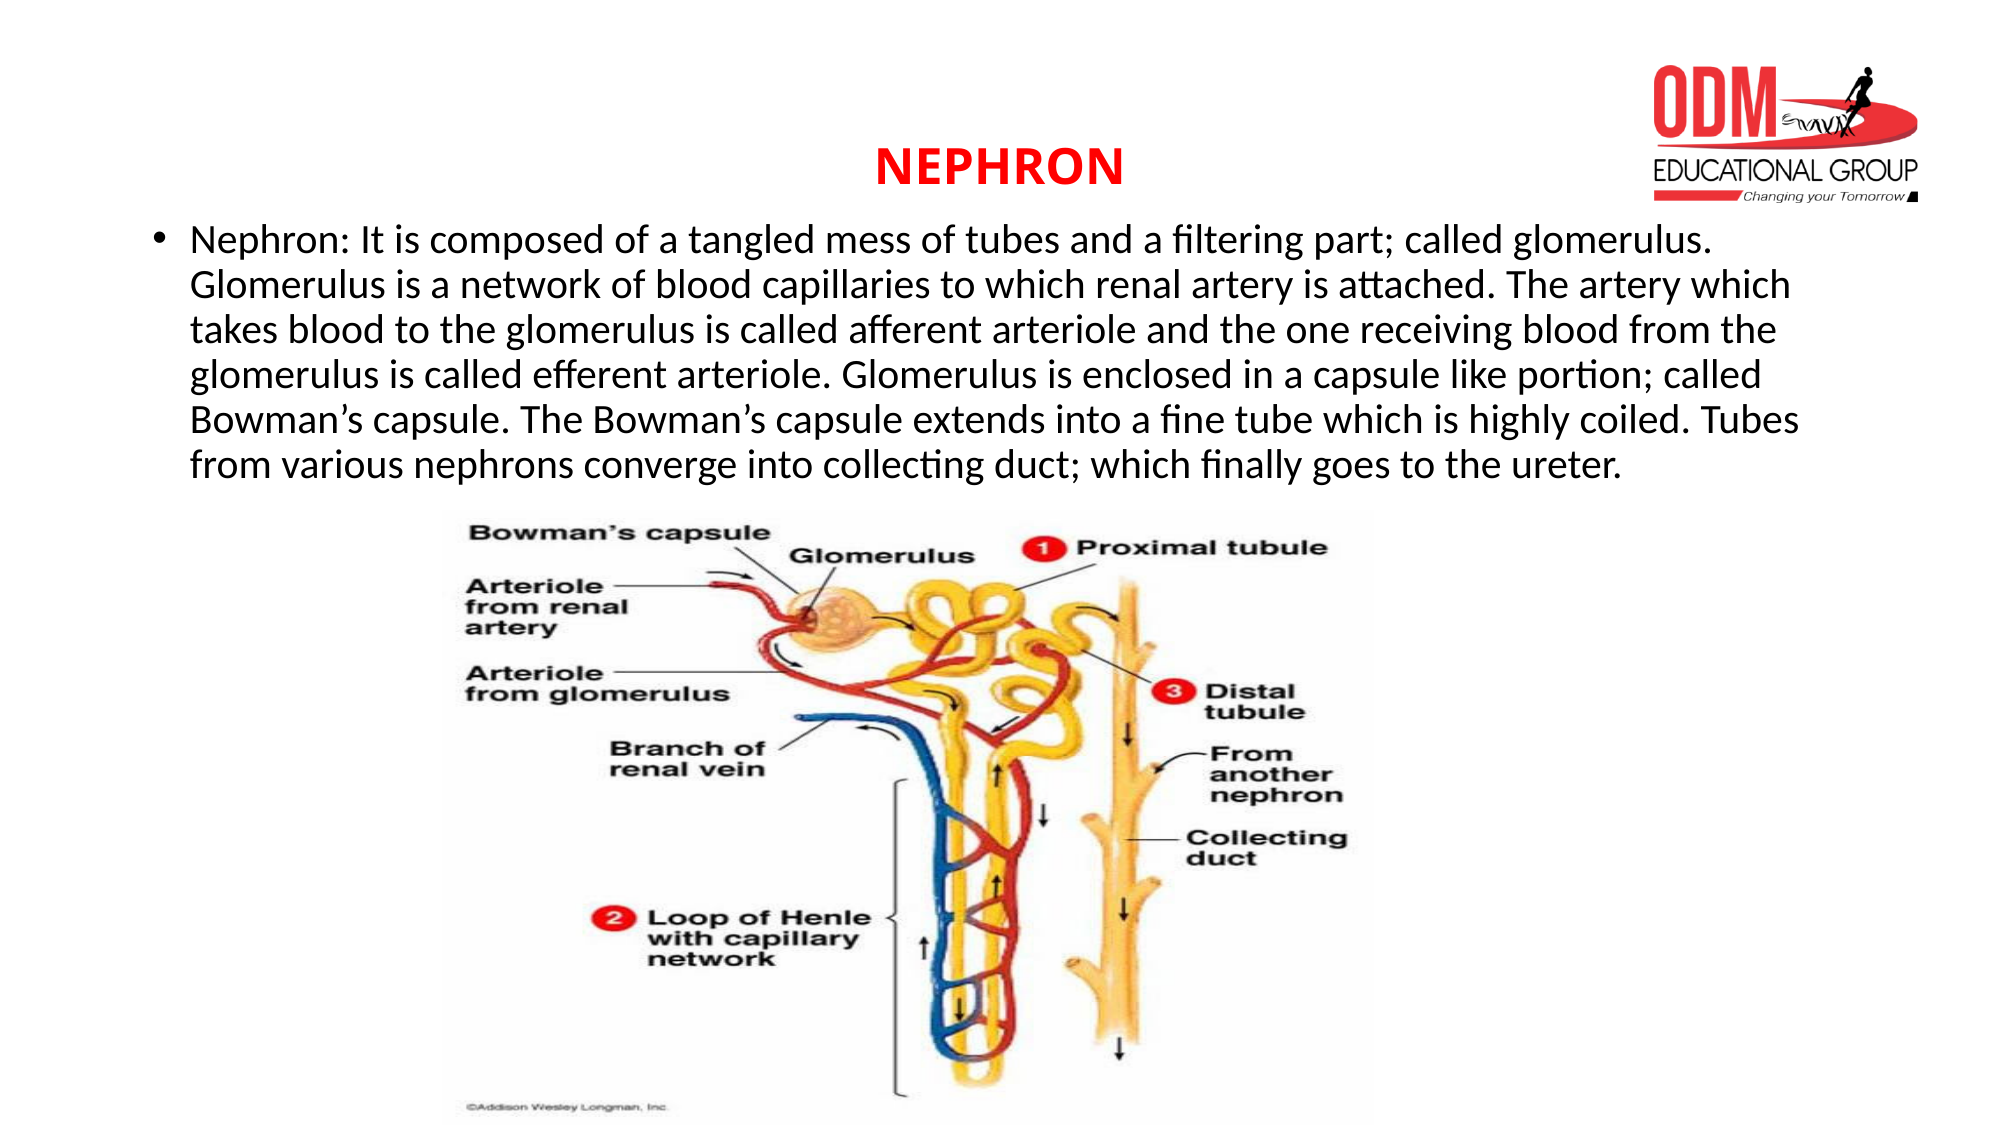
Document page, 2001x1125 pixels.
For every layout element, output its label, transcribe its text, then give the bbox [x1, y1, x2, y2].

list Nephron: It is composed of a tangled mess of tubes and a filtering part; called glomerulus. Glomerulus is a network of blood capillaries to which renal artery is attached. The artery which takes blood to the glomerulus is called afferent arteriole and the one receiving blood from the glomerulus is called efferent arteriole. Glomerulus is enclosed in a capsule like portion; called Bowman’s capsule. The Bowman’s capsule extends into a fine tube which is highly coiled. Tubes from various nephrons converge into collecting duct; which finally goes to the ureter. [137, 210, 1863, 1014]
picture [442, 510, 1374, 1125]
title NEPHRON [137, 59, 1863, 210]
picture [1654, 64, 1919, 203]
